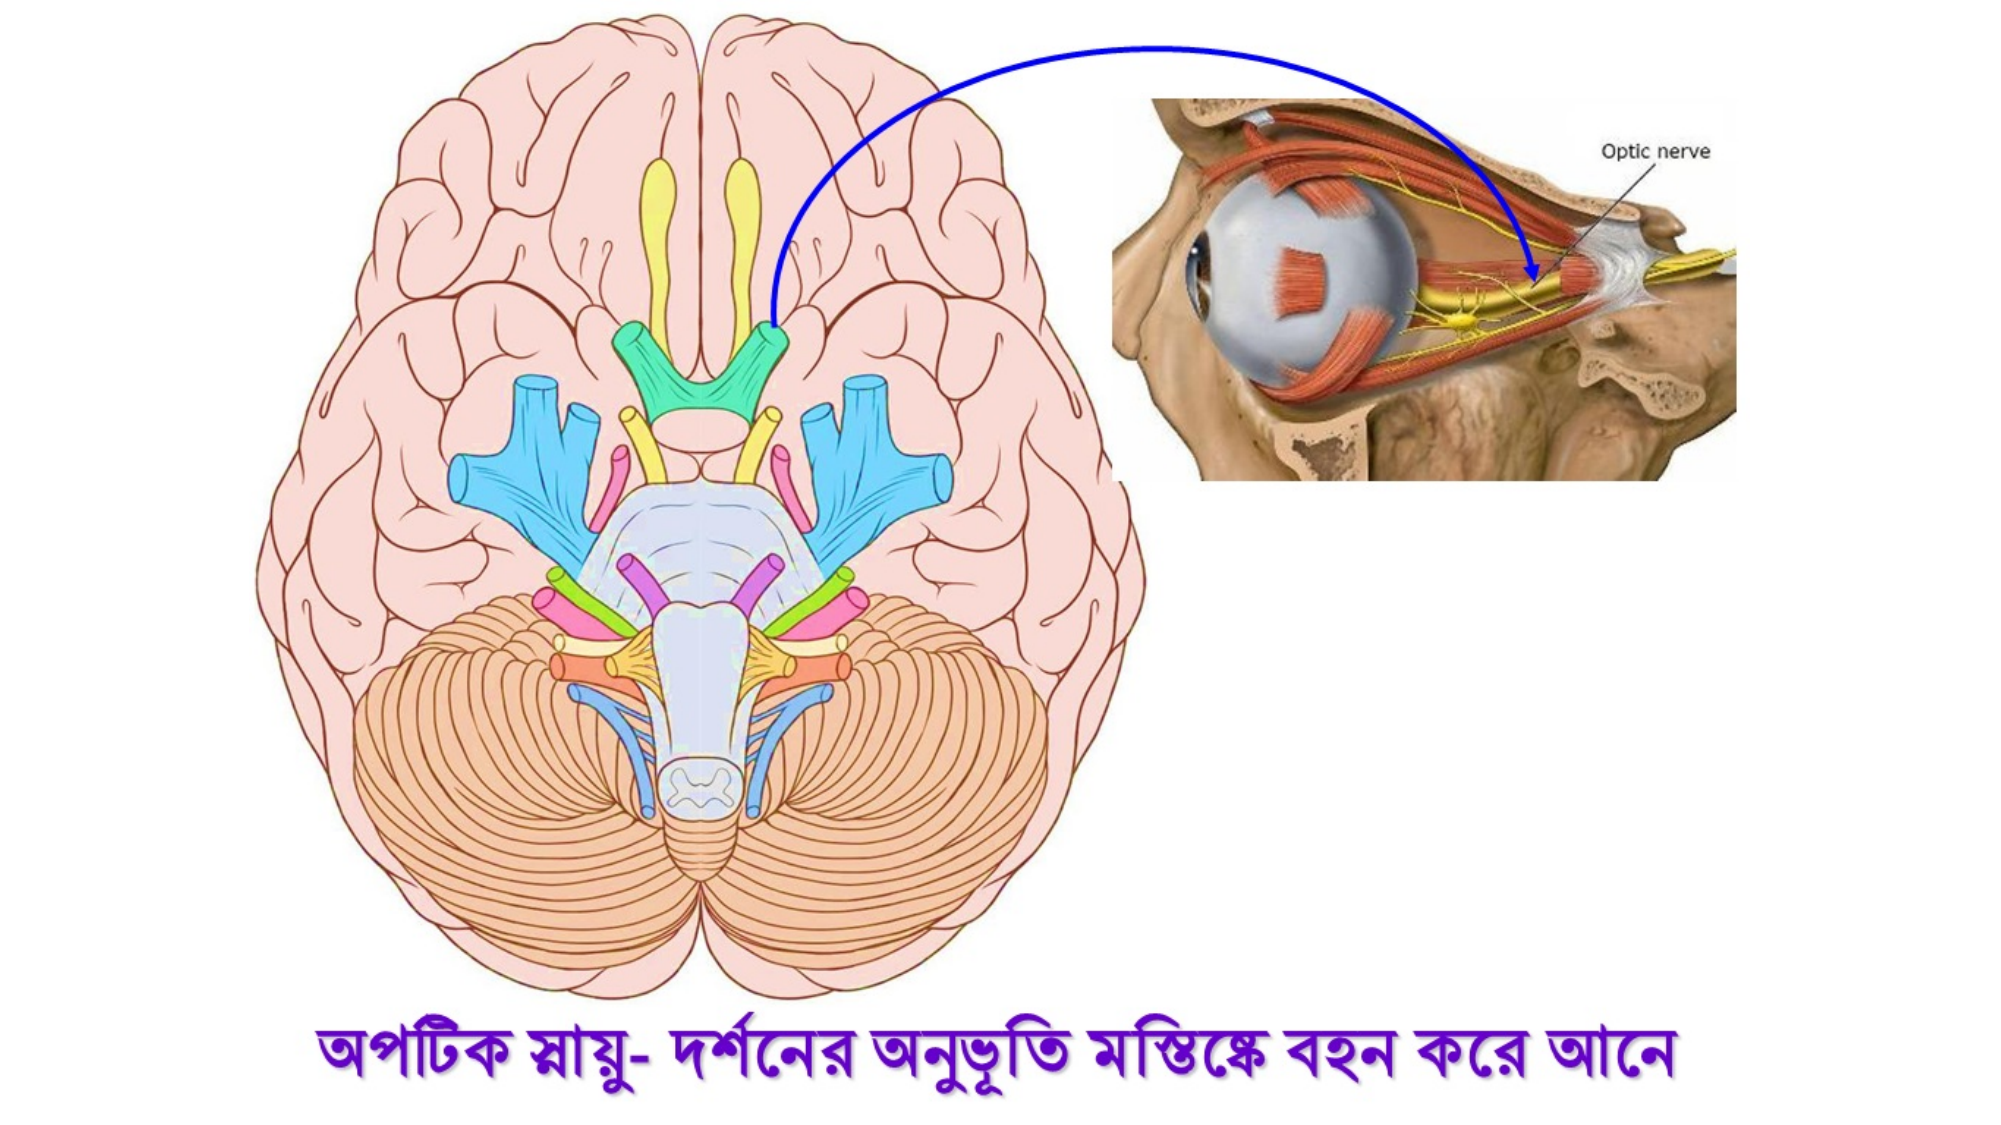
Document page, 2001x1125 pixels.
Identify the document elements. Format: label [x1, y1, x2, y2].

picture [249, 0, 1750, 1125]
